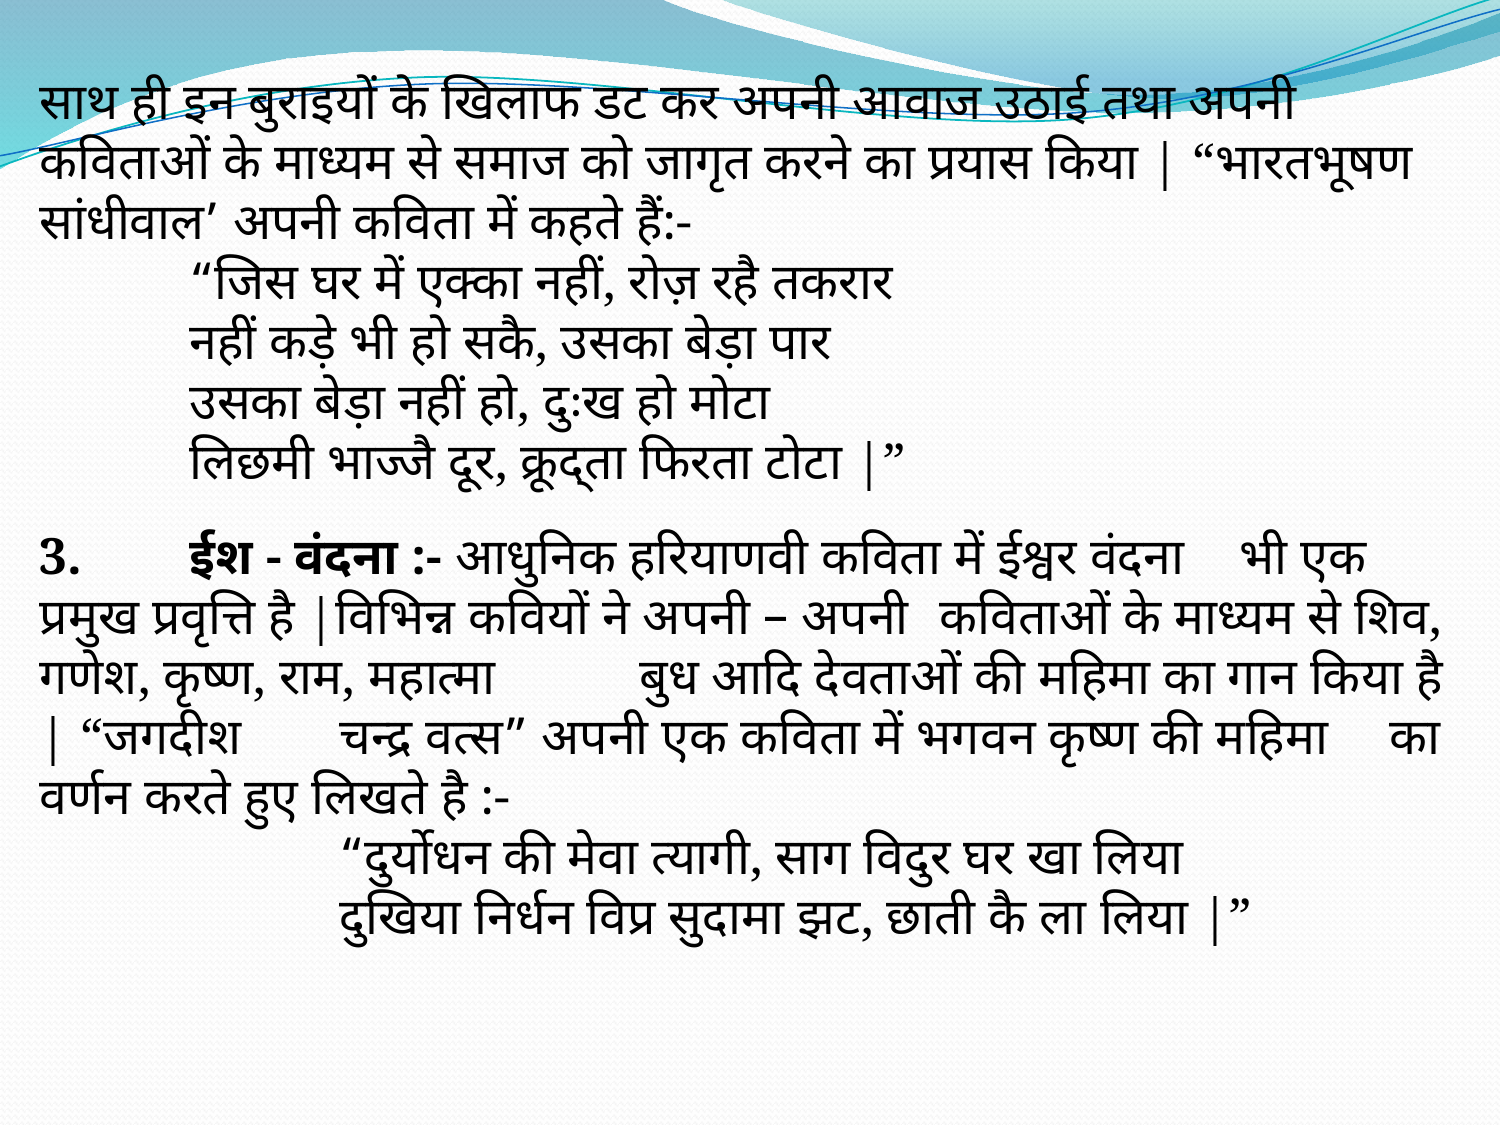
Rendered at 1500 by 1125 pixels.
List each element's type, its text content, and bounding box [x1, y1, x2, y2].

text_box साथ ही इन बुराइयों के खिलाफ डट कर अपनी आवाज उठाई तथा अपनी कविताओं के माध्यम से समाज को जागृत करने का प्रयास किया | “भारतभूषण सांधीवाल’ अपनी कविता में कहते हैं:- “जिस घर में एक्का नहीं, रोज़ रहै तकरार नहीं कड़े भी हो सकै, उसका बेड़ा पार उसका बेड़ा नहीं हो, दुःख हो मोटा लिछमी भाज्जै दूर, क्रूद्ता फिरता टोटा |” 3. ईश - वंदना :- आधुनिक हरियाणवी कविता में ईश्वर वंदना भी एक प्रमुख प्रवृत्ति है |विभिन्न कवियों ने अपनी – अपनी कविताओं के माध्यम से शिव, गणेश, कृष्ण, राम, महात्मा बुध आदि देवताओं की महिमा का गान किया है | “जगदीश चन्द्र वत्स” अपनी एक कविता में भगवन कृष्ण की महिमा का वर्णन करते हुए लिखते है :- “दुर्योधन की मेवा त्यागी, साग विदुर घर खा लिया दुखिया निर्धन विप्र सुदामा झट, छाती कै ला लिया |” [24, 62, 1463, 953]
